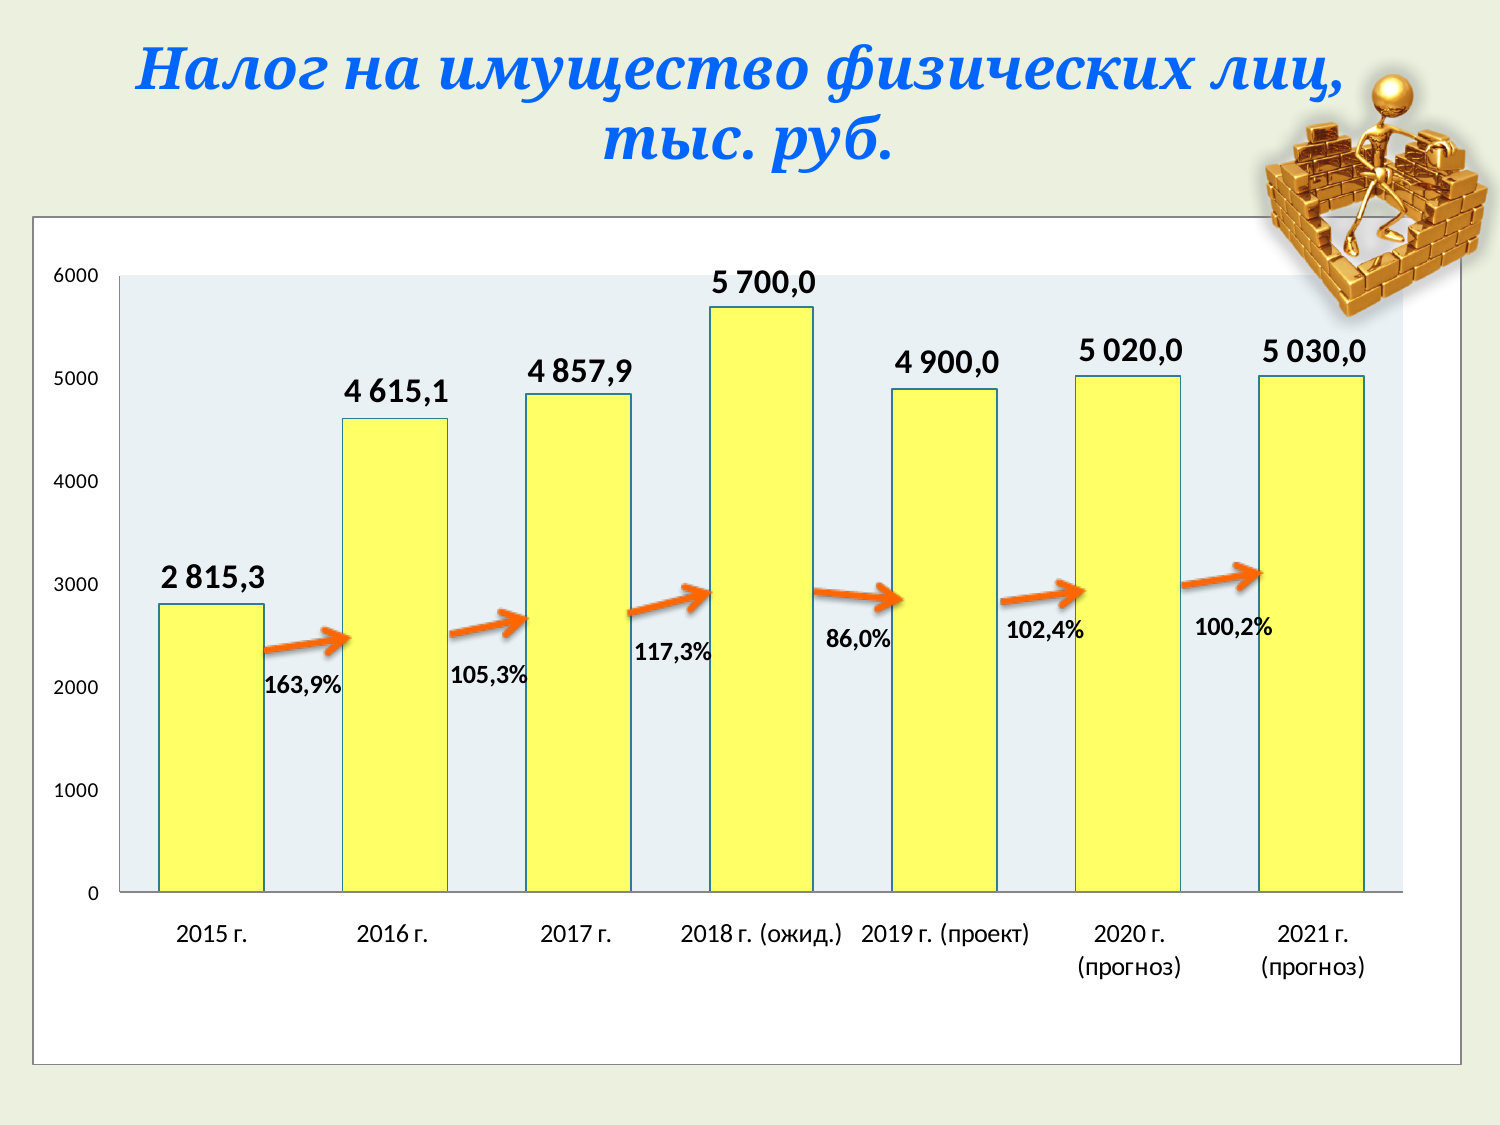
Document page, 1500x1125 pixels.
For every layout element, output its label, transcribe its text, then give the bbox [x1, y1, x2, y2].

picture [1206, 54, 1500, 335]
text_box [23, 207, 1469, 1073]
text_box Налог на имущество физических лиц, тыс. руб. [58, 23, 1425, 119]
